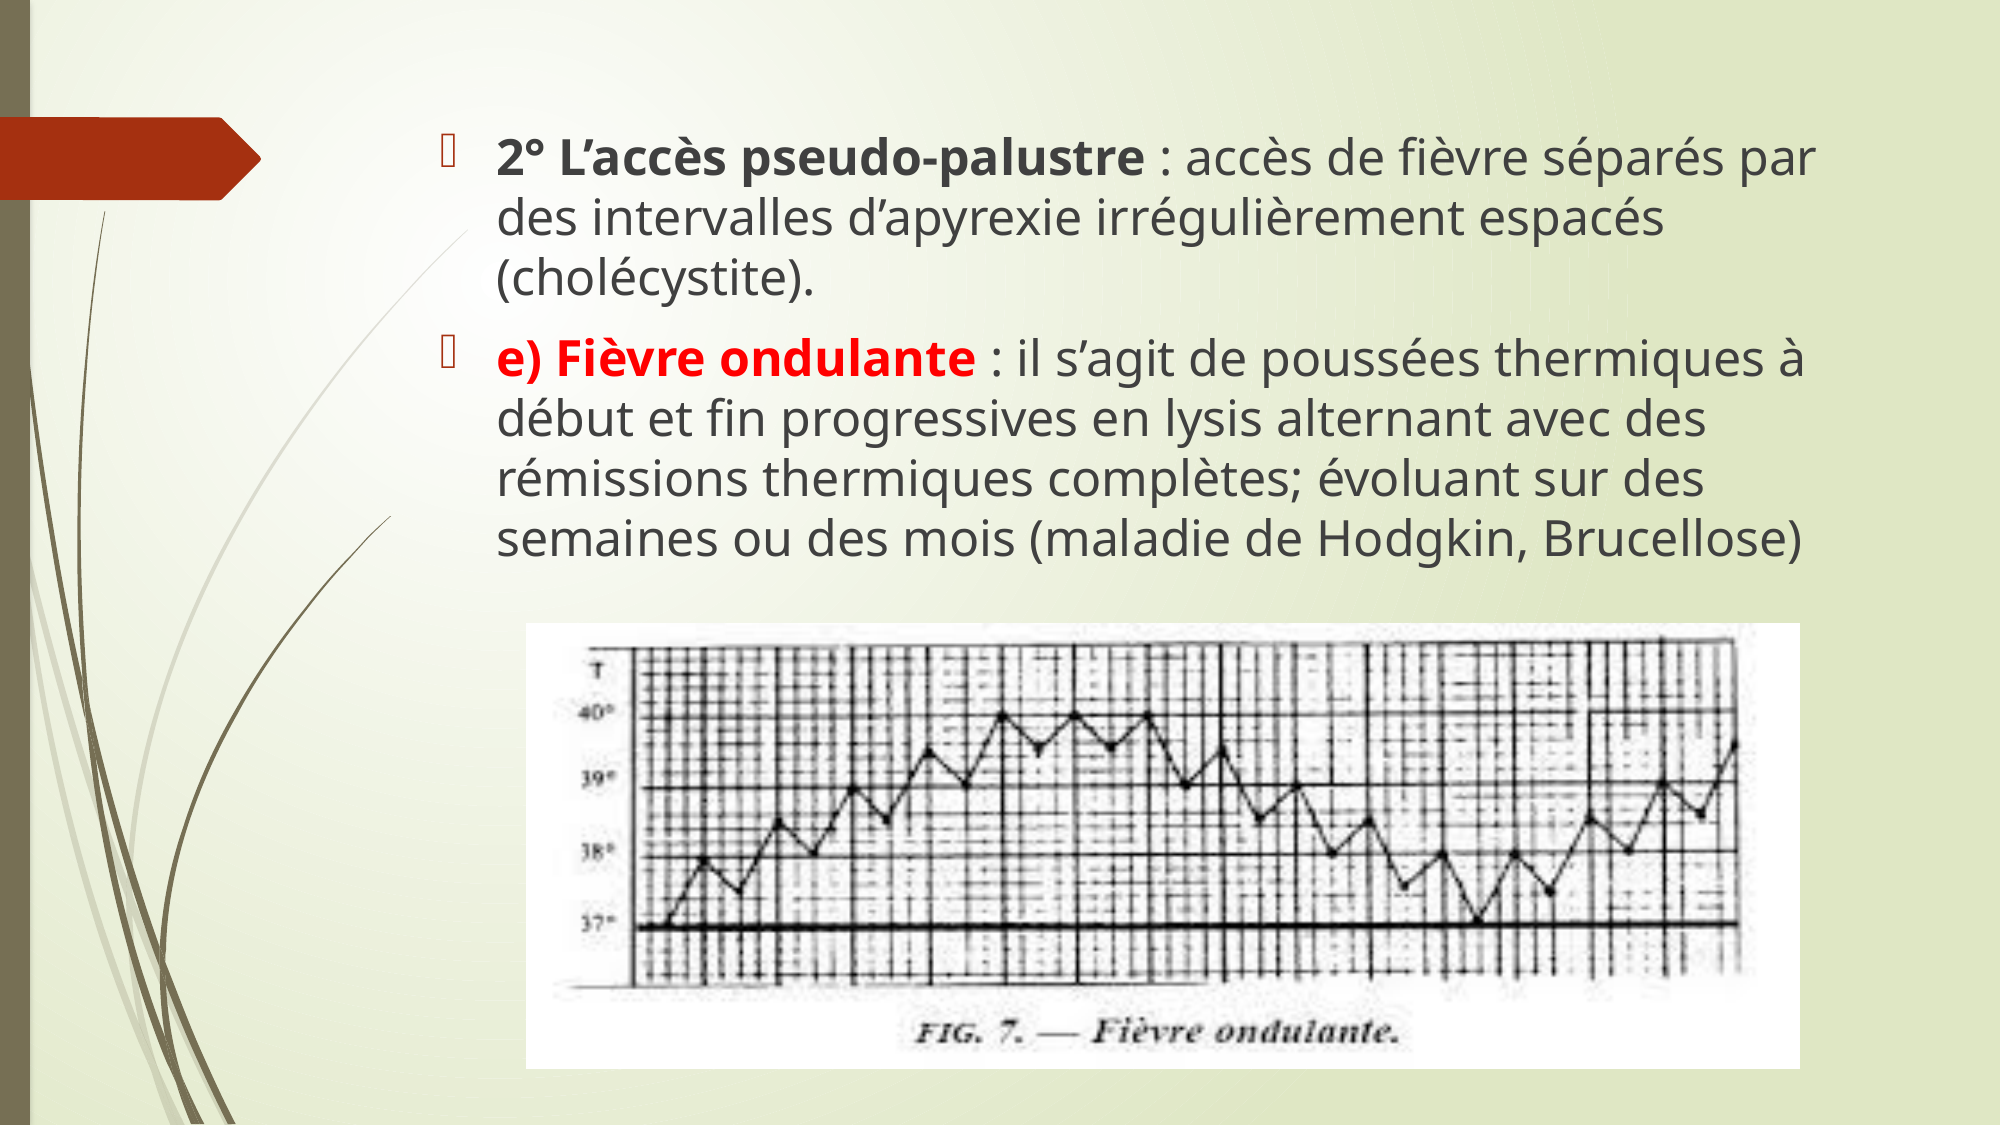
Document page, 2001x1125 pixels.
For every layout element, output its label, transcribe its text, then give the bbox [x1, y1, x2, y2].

list 2° L’accès pseudo-palustre : accès de fièvre séparés par des intervalles d’apyrexie irrégulièrement espacés (cholécystite). e) Fièvre ondulante : il s’agit de poussées thermiques à début et fin progressives en lysis alternant avec des rémissions thermiques complètes; évoluant sur des semaines ou des mois (maladie de Hodgkin, Brucellose) [424, 118, 1888, 970]
picture [525, 622, 1801, 1070]
